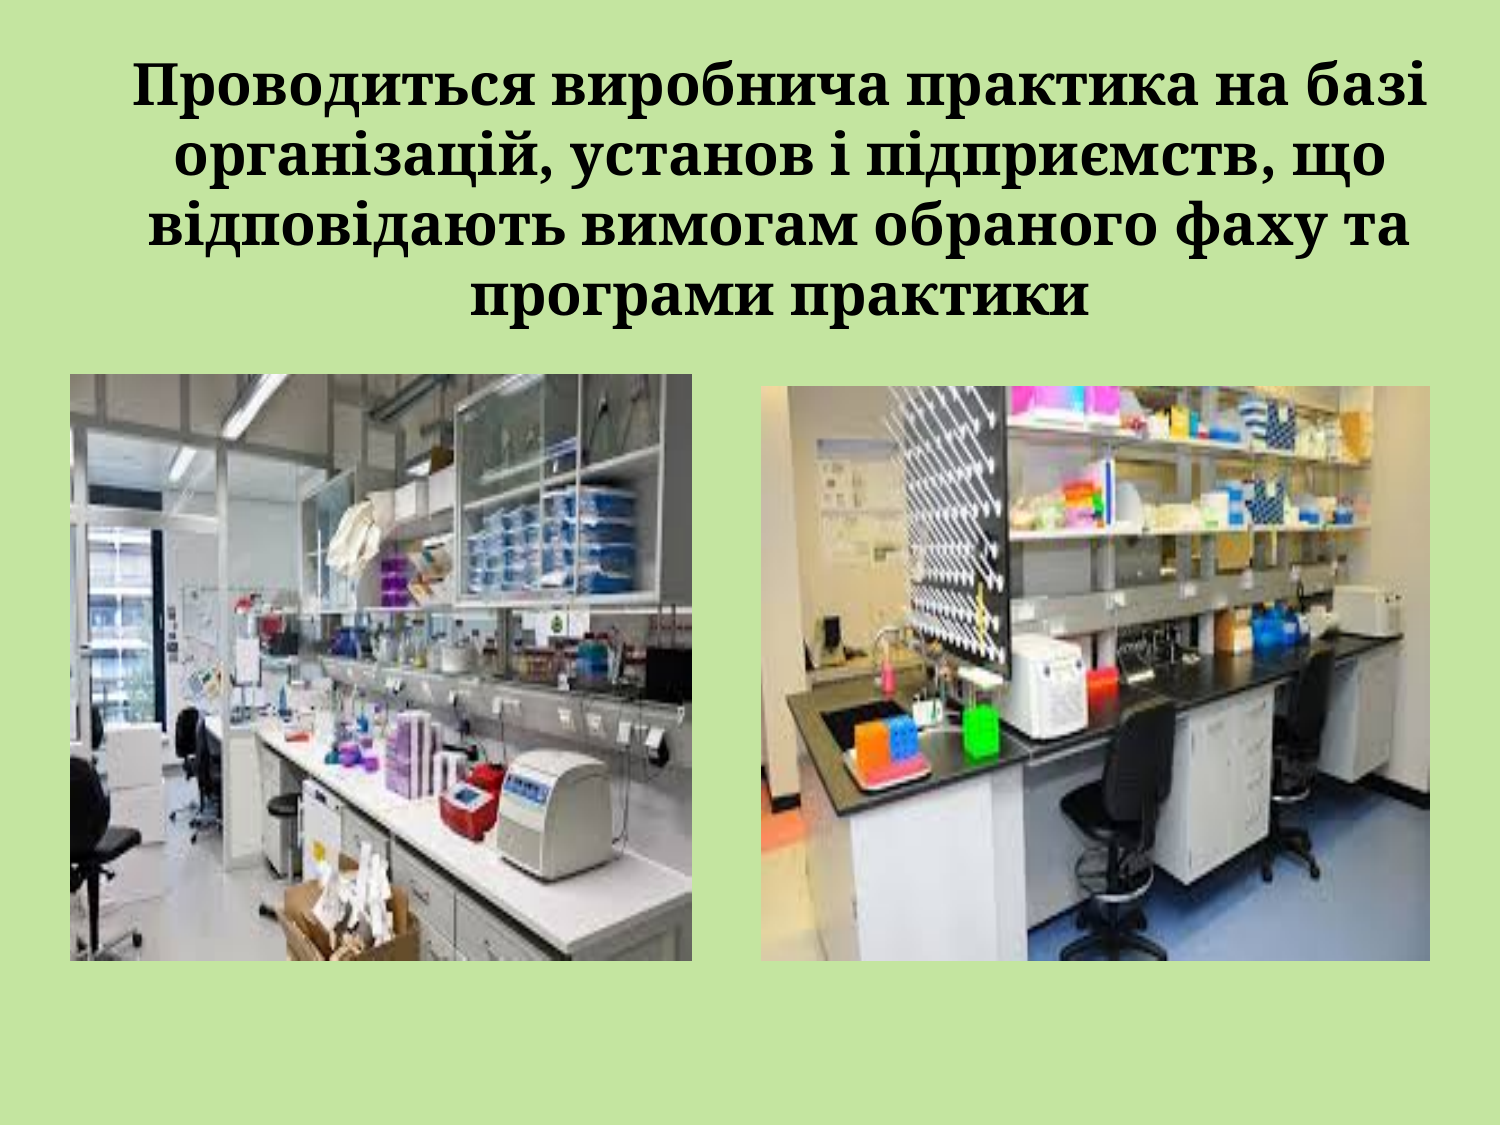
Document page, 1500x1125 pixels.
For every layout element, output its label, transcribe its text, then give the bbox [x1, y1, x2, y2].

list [70, 374, 692, 962]
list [761, 386, 1430, 962]
title Проводиться виробнича практика на базі організацій, установ і підприємств, що відповідають вимогам обраного фаху та програми практики [105, 93, 1456, 282]
